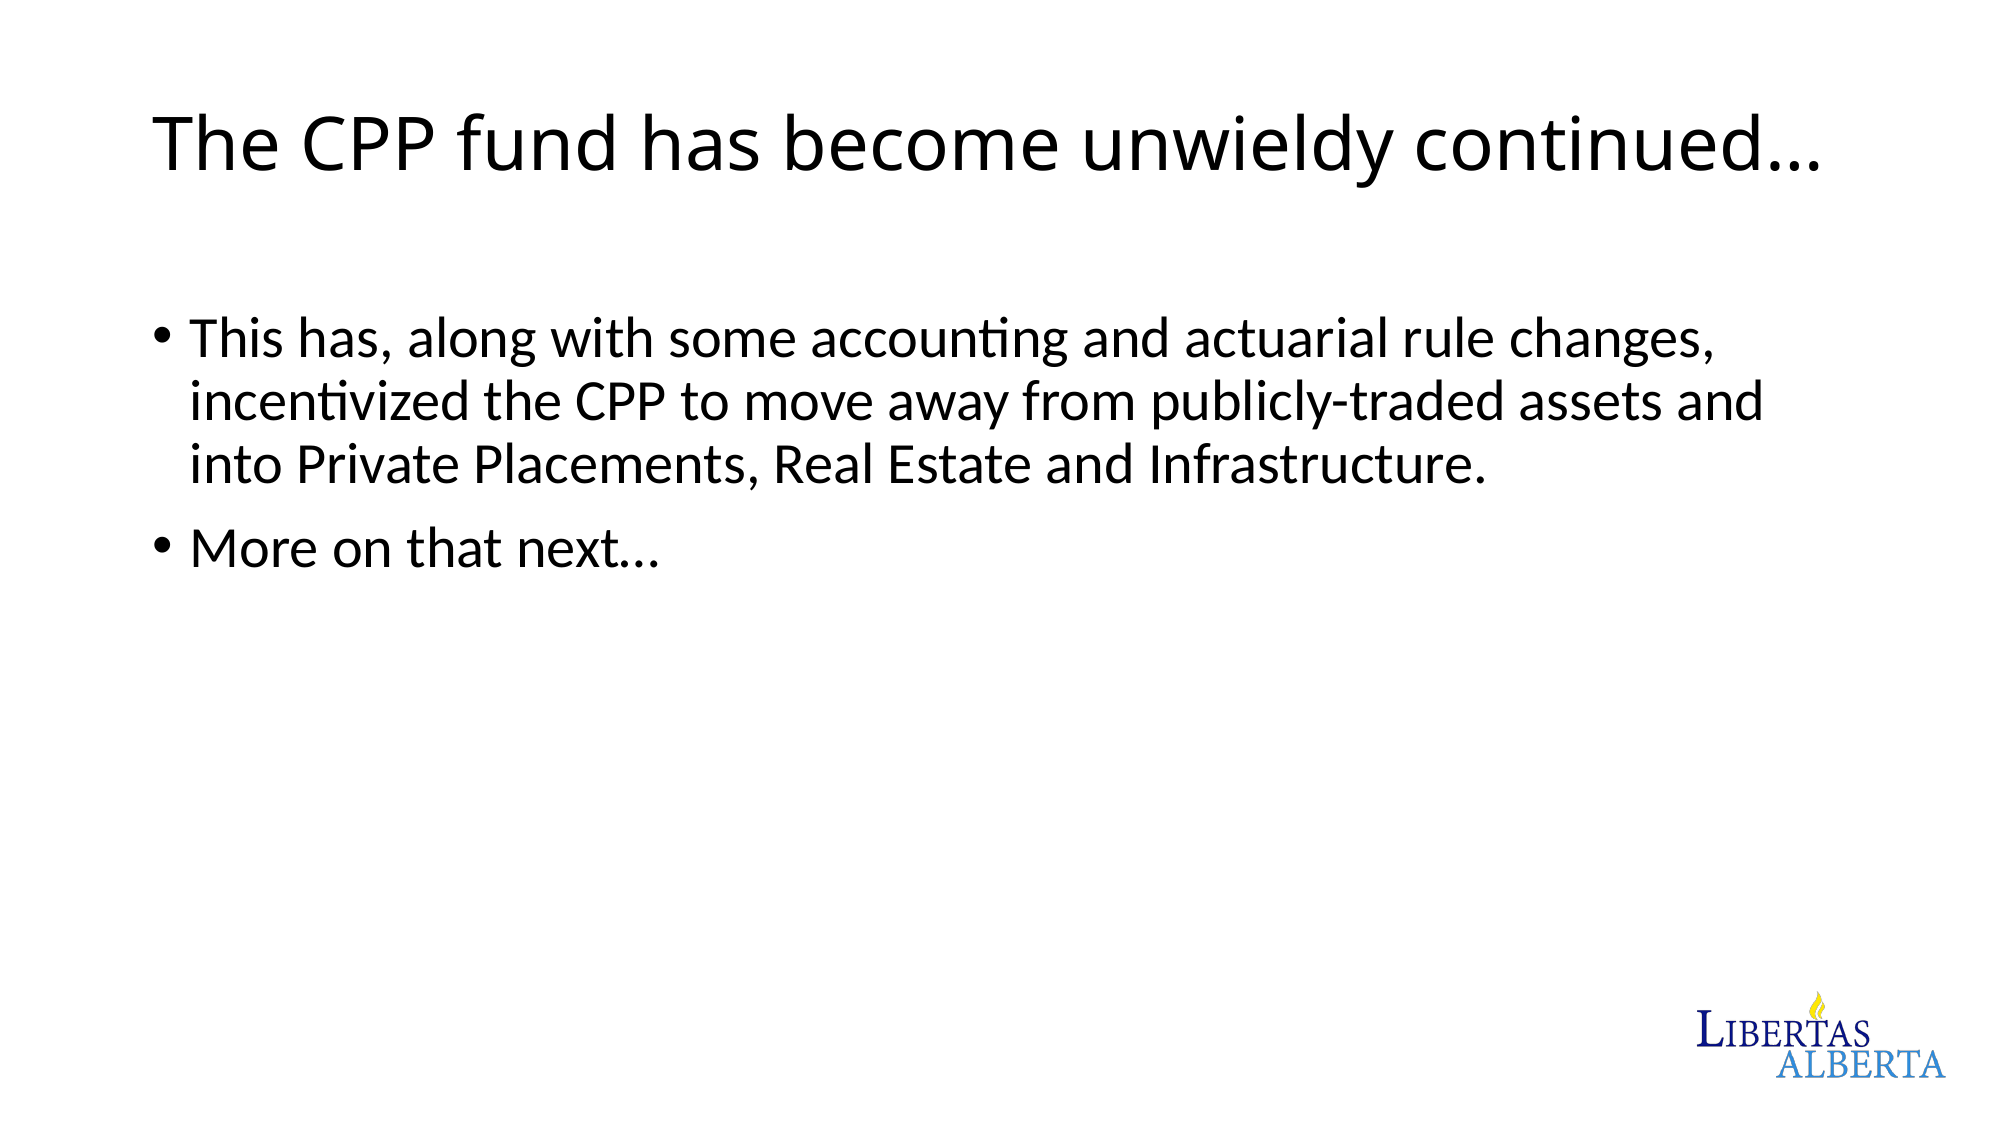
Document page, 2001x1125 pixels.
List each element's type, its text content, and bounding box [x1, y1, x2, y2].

picture [1693, 989, 1948, 1081]
title The CPP fund has become unwieldy continued… [137, 82, 1863, 299]
list This has, along with some accounting and actuarial rule changes, incentivized the CPP to move away from publicly-traded assets and into Private Placements, Real Estate and Infrastructure. More on that next… [137, 299, 1863, 1014]
